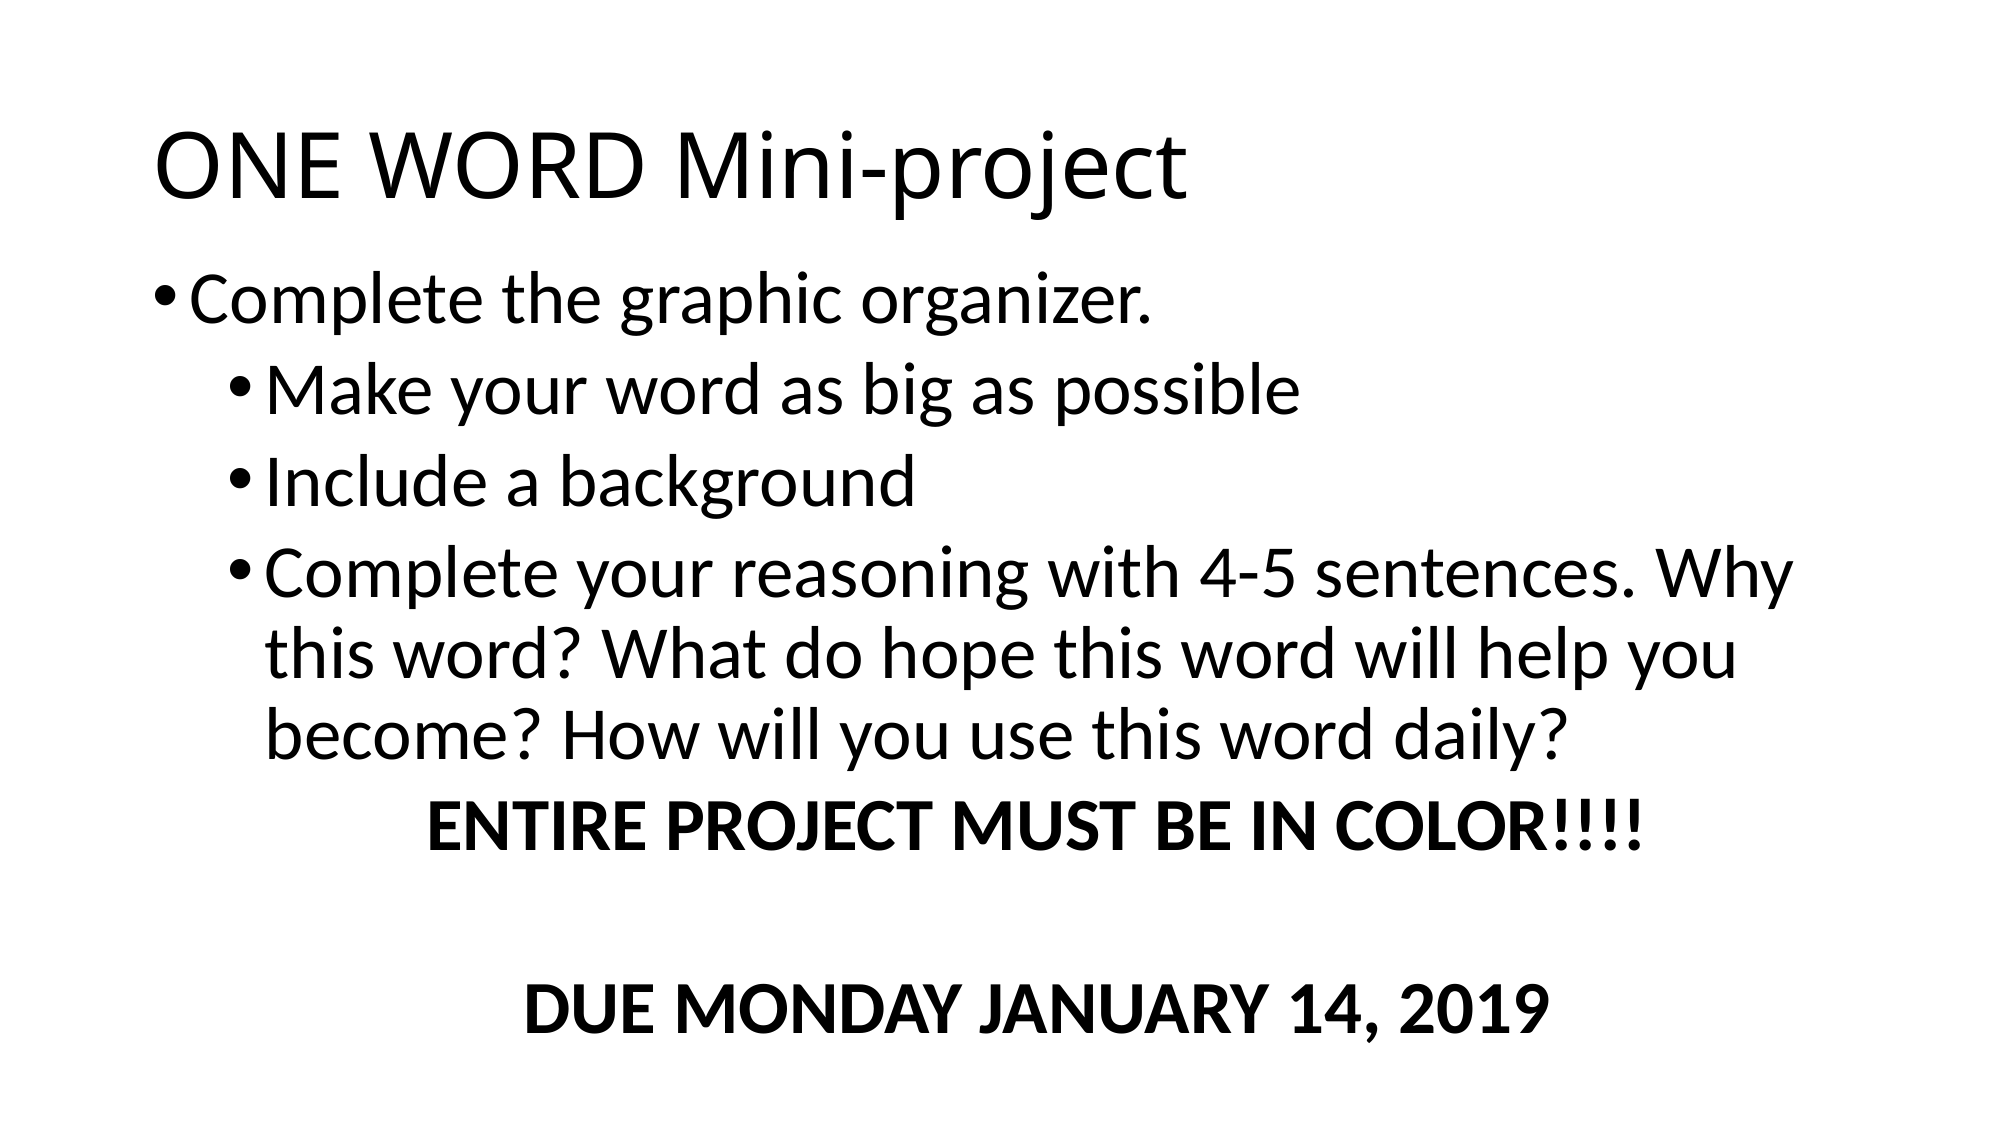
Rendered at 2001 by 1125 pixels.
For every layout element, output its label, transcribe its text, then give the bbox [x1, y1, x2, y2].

list Complete the graphic organizer. Make your word as big as possible Include a background Complete your reasoning with 4-5 sentences. Why this word? What do hope this word will help you become? How will you use this word daily? ENTIRE PROJECT MUST BE IN COLOR!!!! DUE MONDAY JANUARY 14, 2019 [137, 251, 1863, 1071]
title ONE WORD Mini-project [137, 59, 1863, 251]
